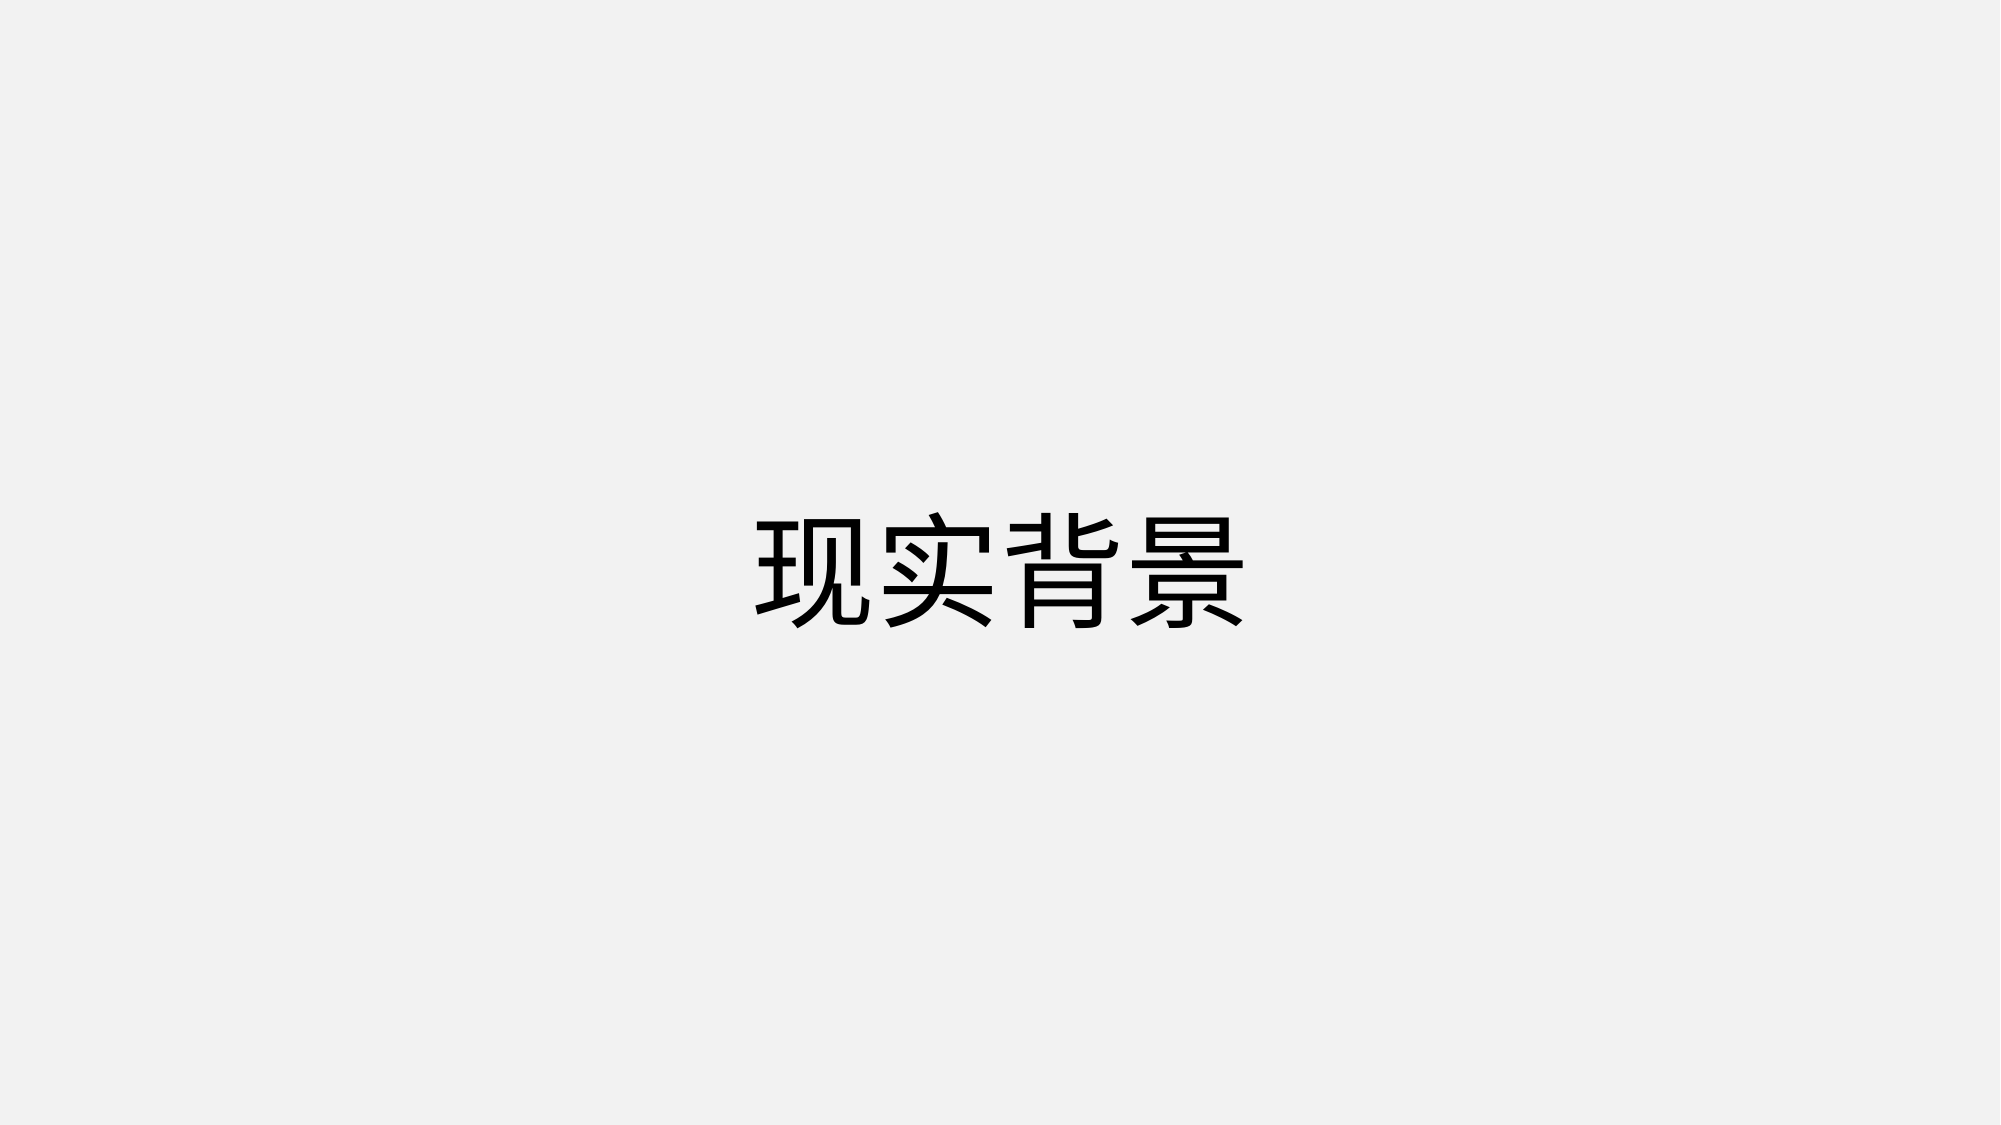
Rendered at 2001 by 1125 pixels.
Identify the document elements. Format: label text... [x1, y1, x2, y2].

text_box 现实背景 [734, 486, 1266, 651]
